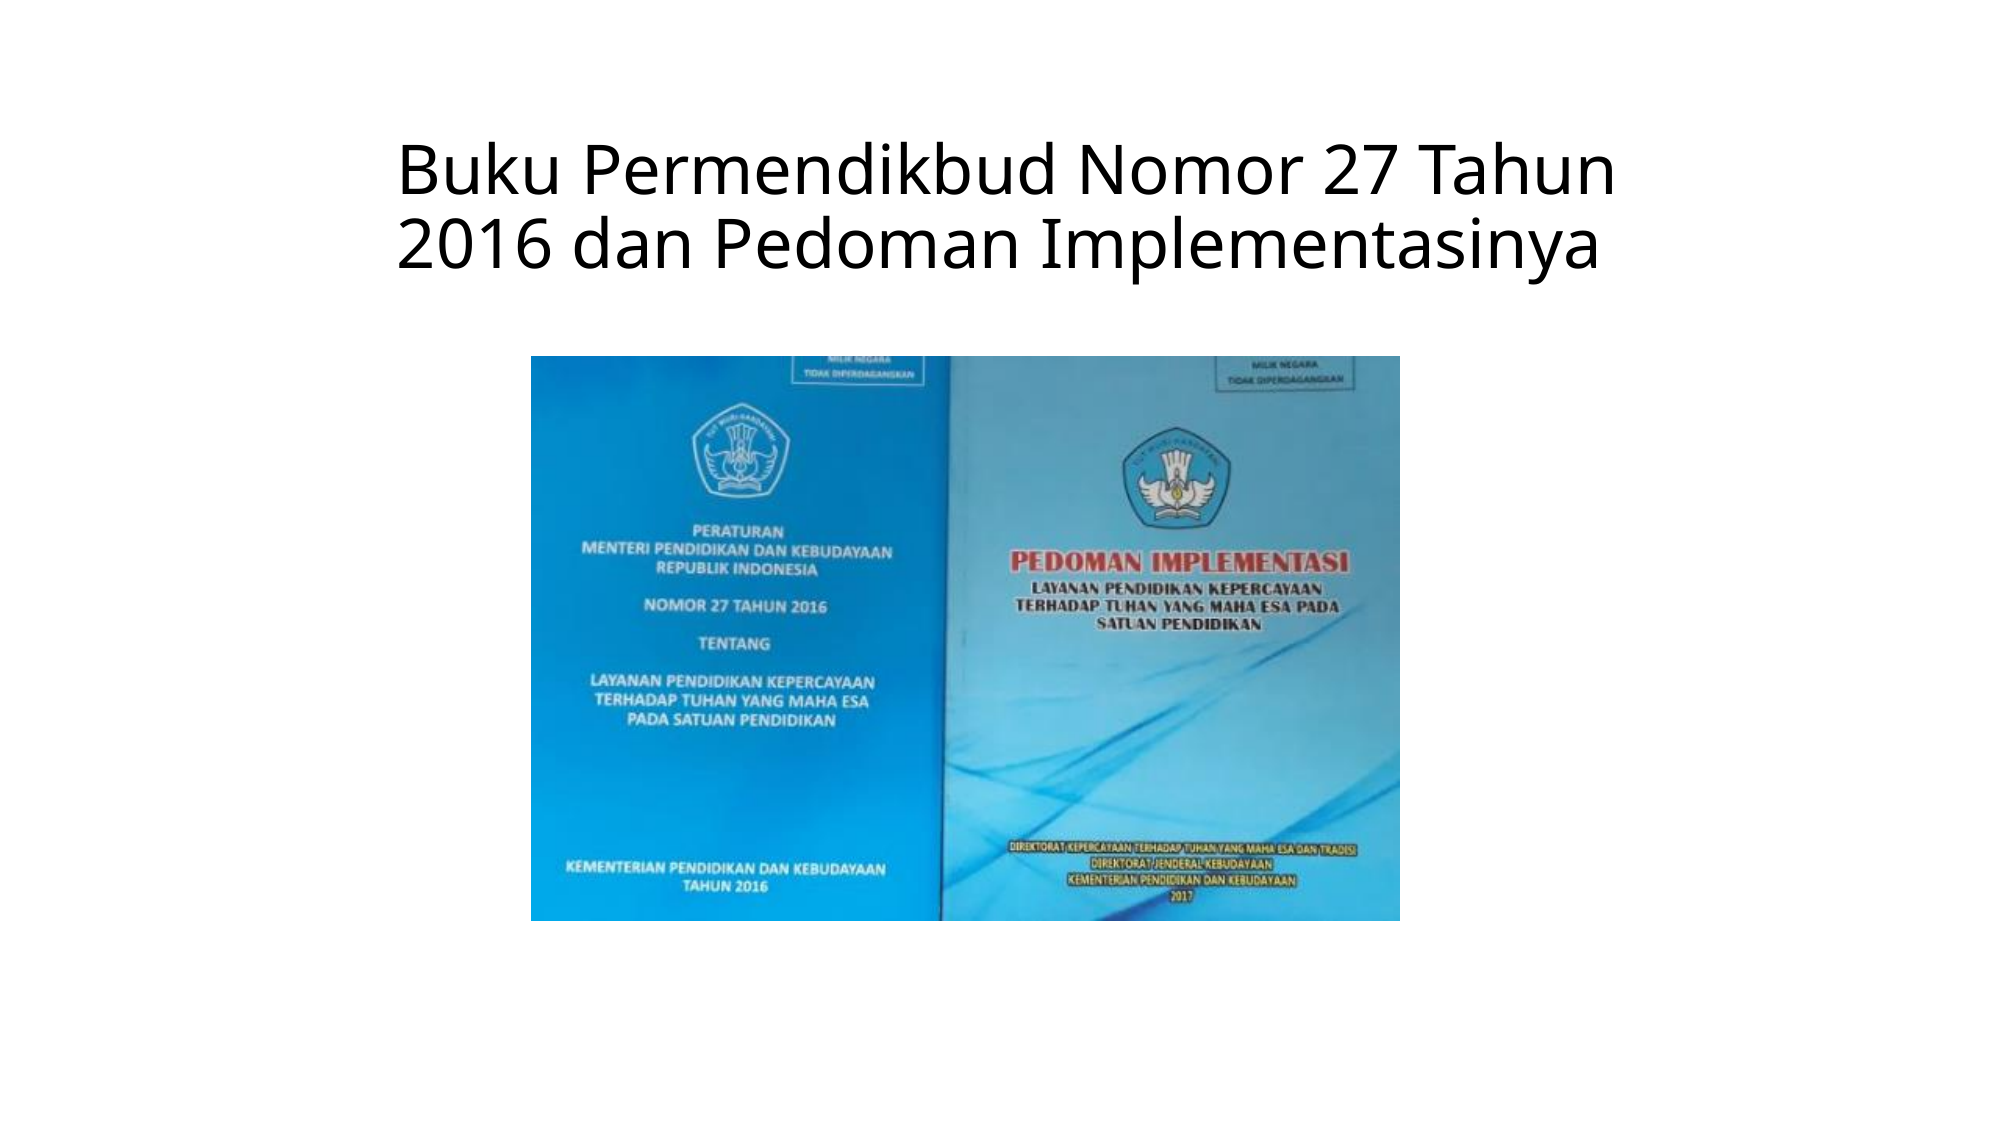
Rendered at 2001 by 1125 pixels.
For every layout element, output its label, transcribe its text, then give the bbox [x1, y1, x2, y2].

title Buku Permendikbud Nomor 27 Tahun 2016 dan Pedoman Implementasinya [381, 102, 1733, 317]
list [531, 356, 1400, 921]
